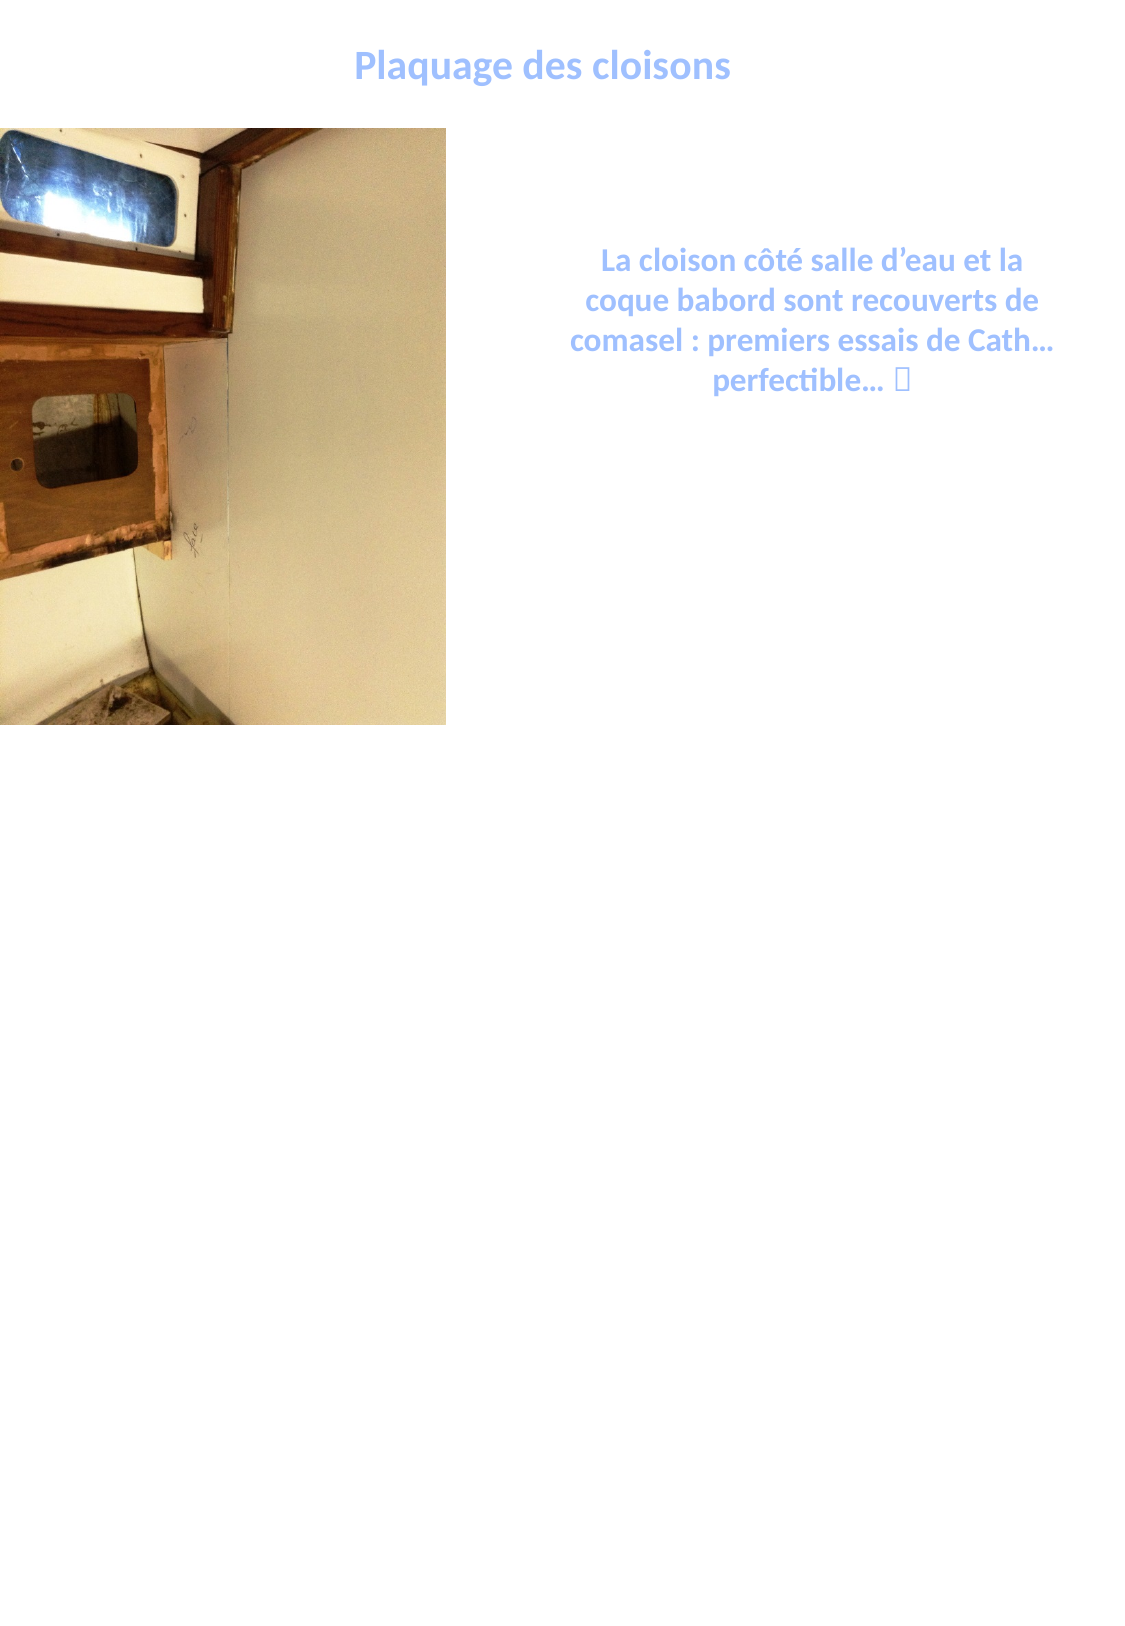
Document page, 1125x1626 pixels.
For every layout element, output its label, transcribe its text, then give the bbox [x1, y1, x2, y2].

text_box Plaquage des cloisons [339, 30, 747, 96]
text_box La cloison côté salle d’eau et la coque babord sont recouverts de comasel : premiers essais de Cath… perfectible…  [546, 230, 1079, 406]
picture [0, 128, 446, 726]
